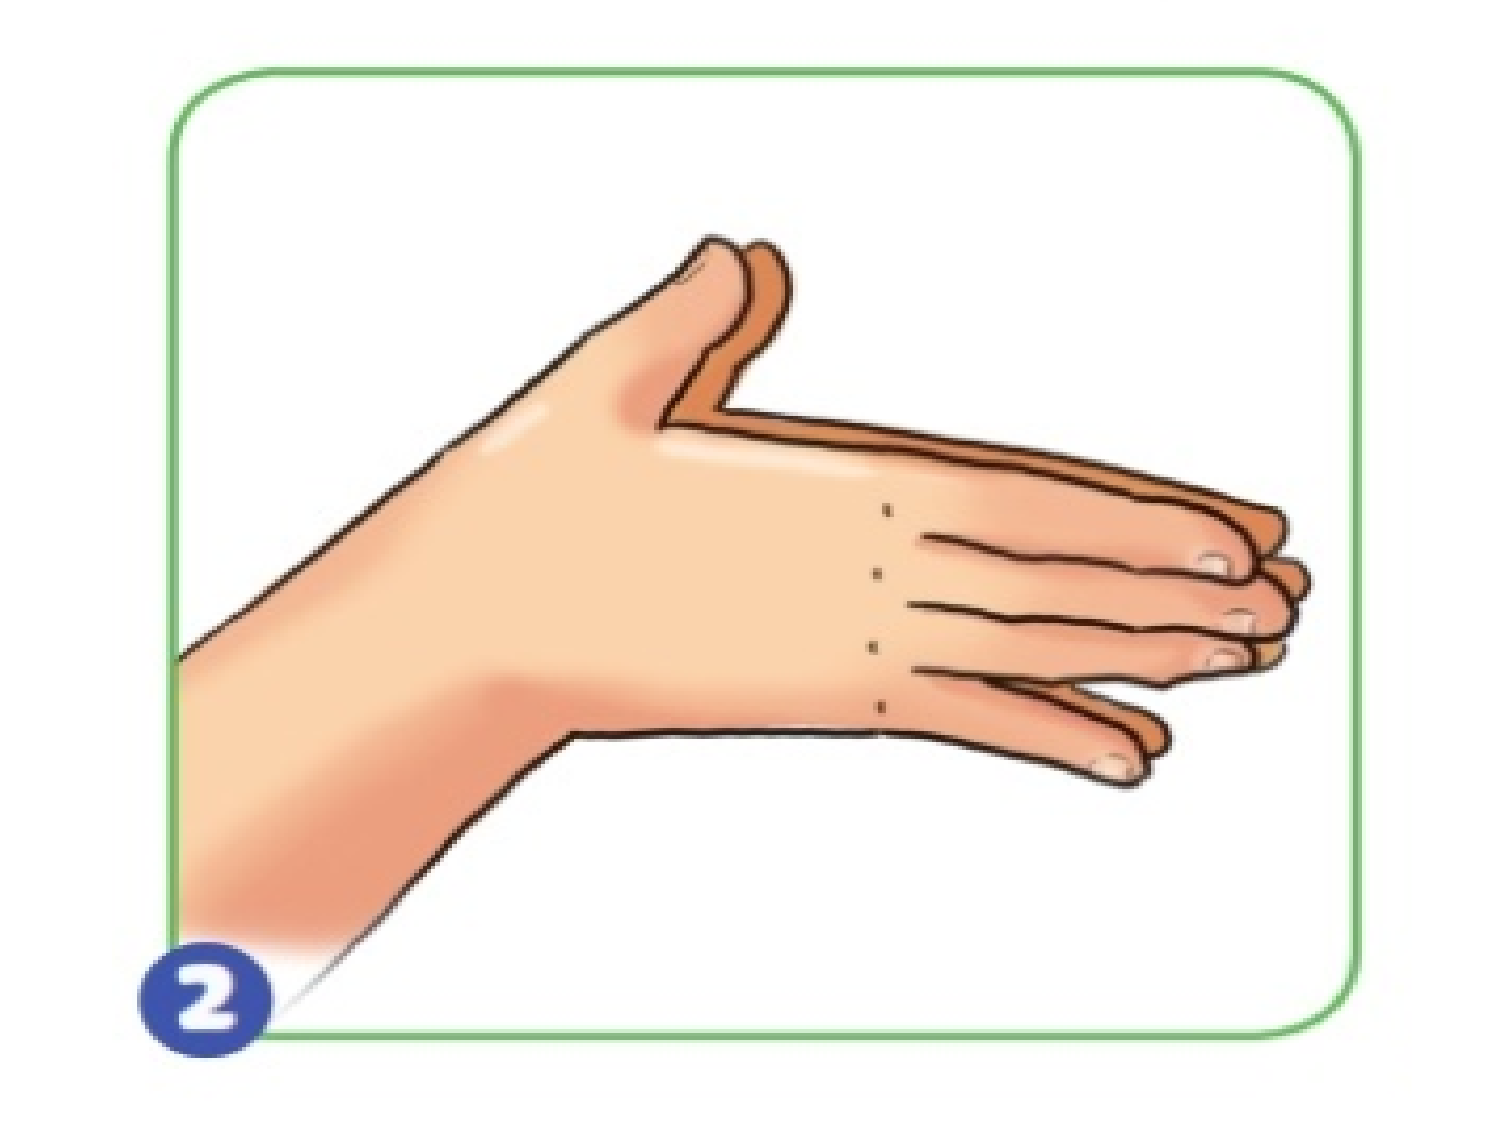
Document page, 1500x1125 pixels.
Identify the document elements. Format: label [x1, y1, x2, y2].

picture [112, 0, 1412, 1125]
